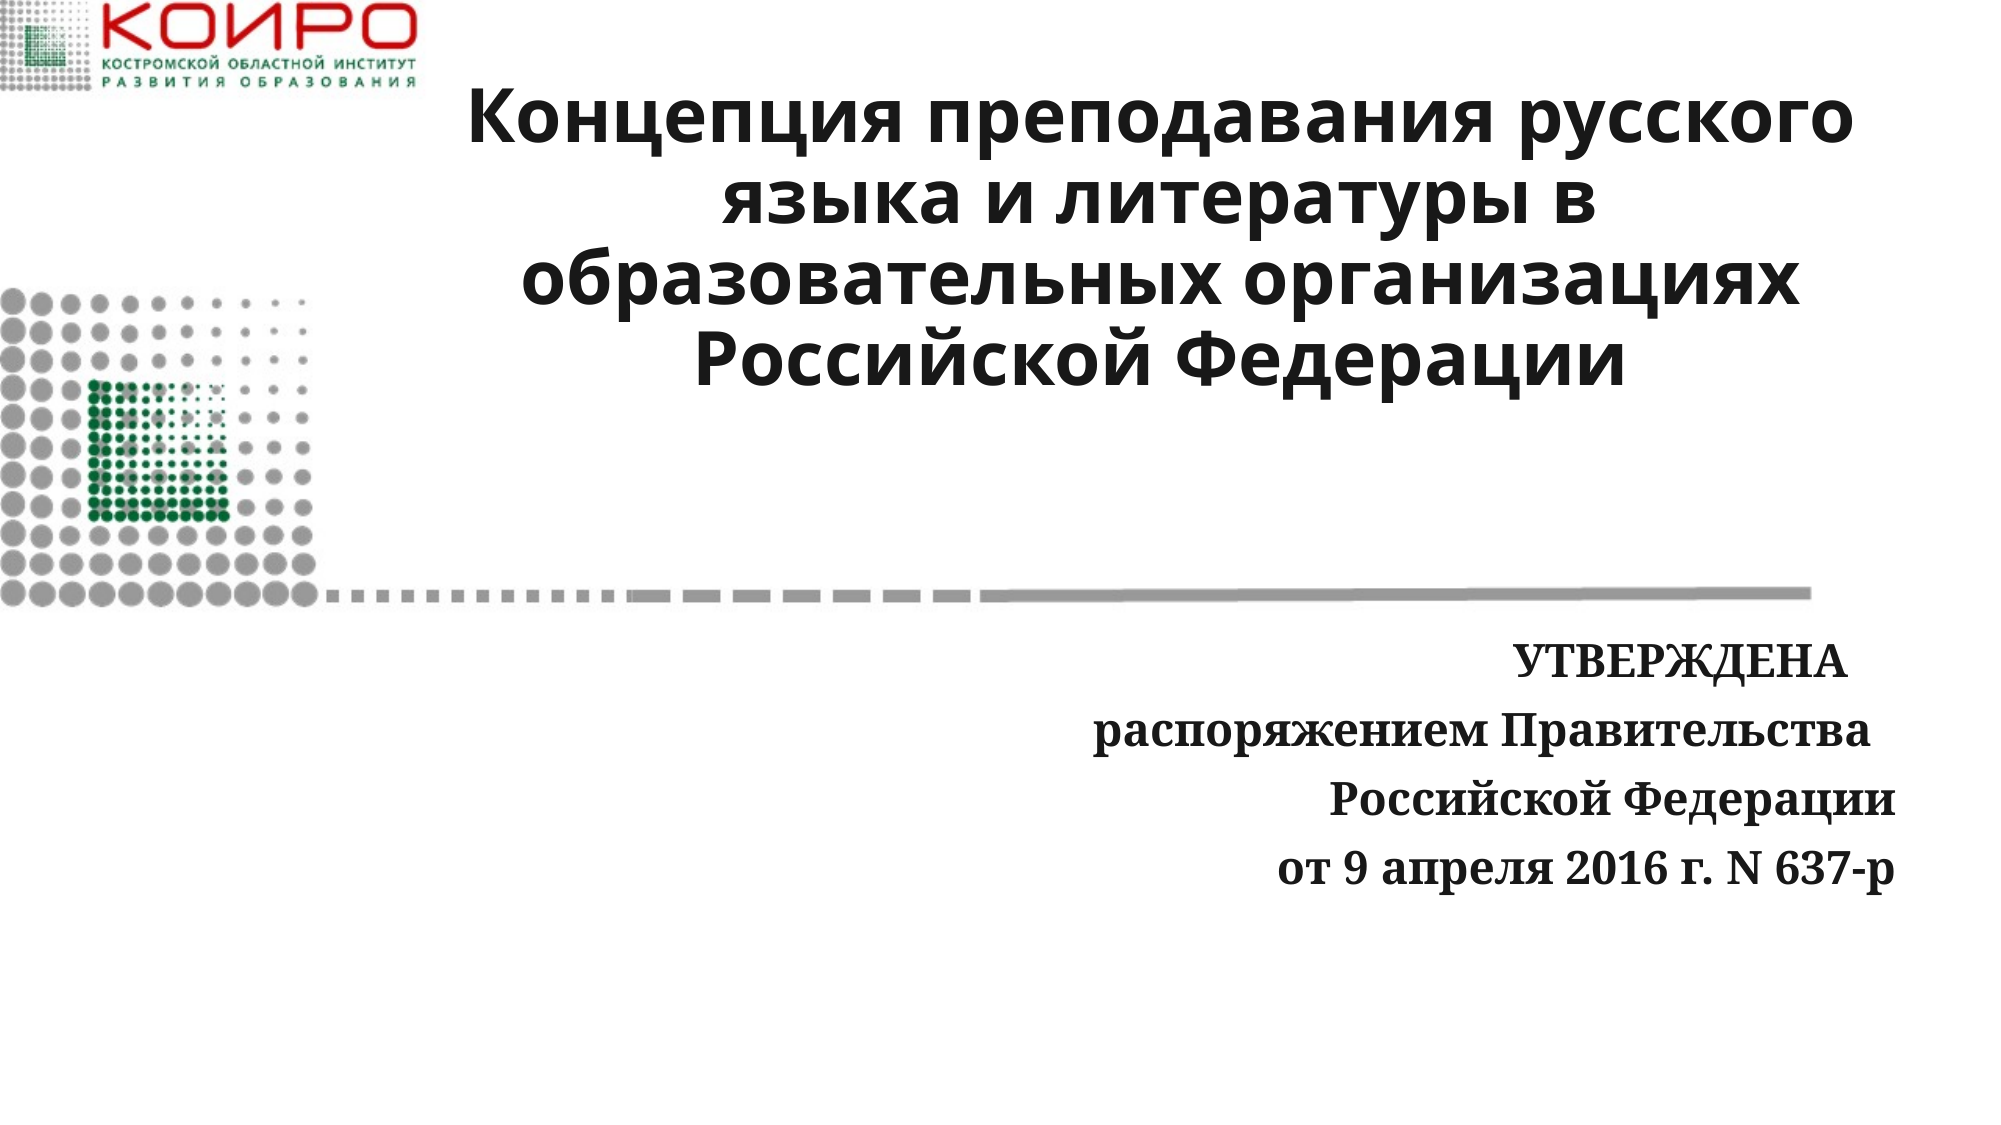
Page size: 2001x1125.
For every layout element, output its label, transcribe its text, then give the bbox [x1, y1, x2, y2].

picture [0, 0, 2001, 1125]
title Концепция преподавания русского языка и литературы в образовательных организациях Российской Федерации [411, 66, 1912, 409]
subtitle УТВЕРЖДЕНА распоряжением Правительства Российской Федерации от 9 апреля 2016 г. N 637-р [411, 630, 1912, 903]
